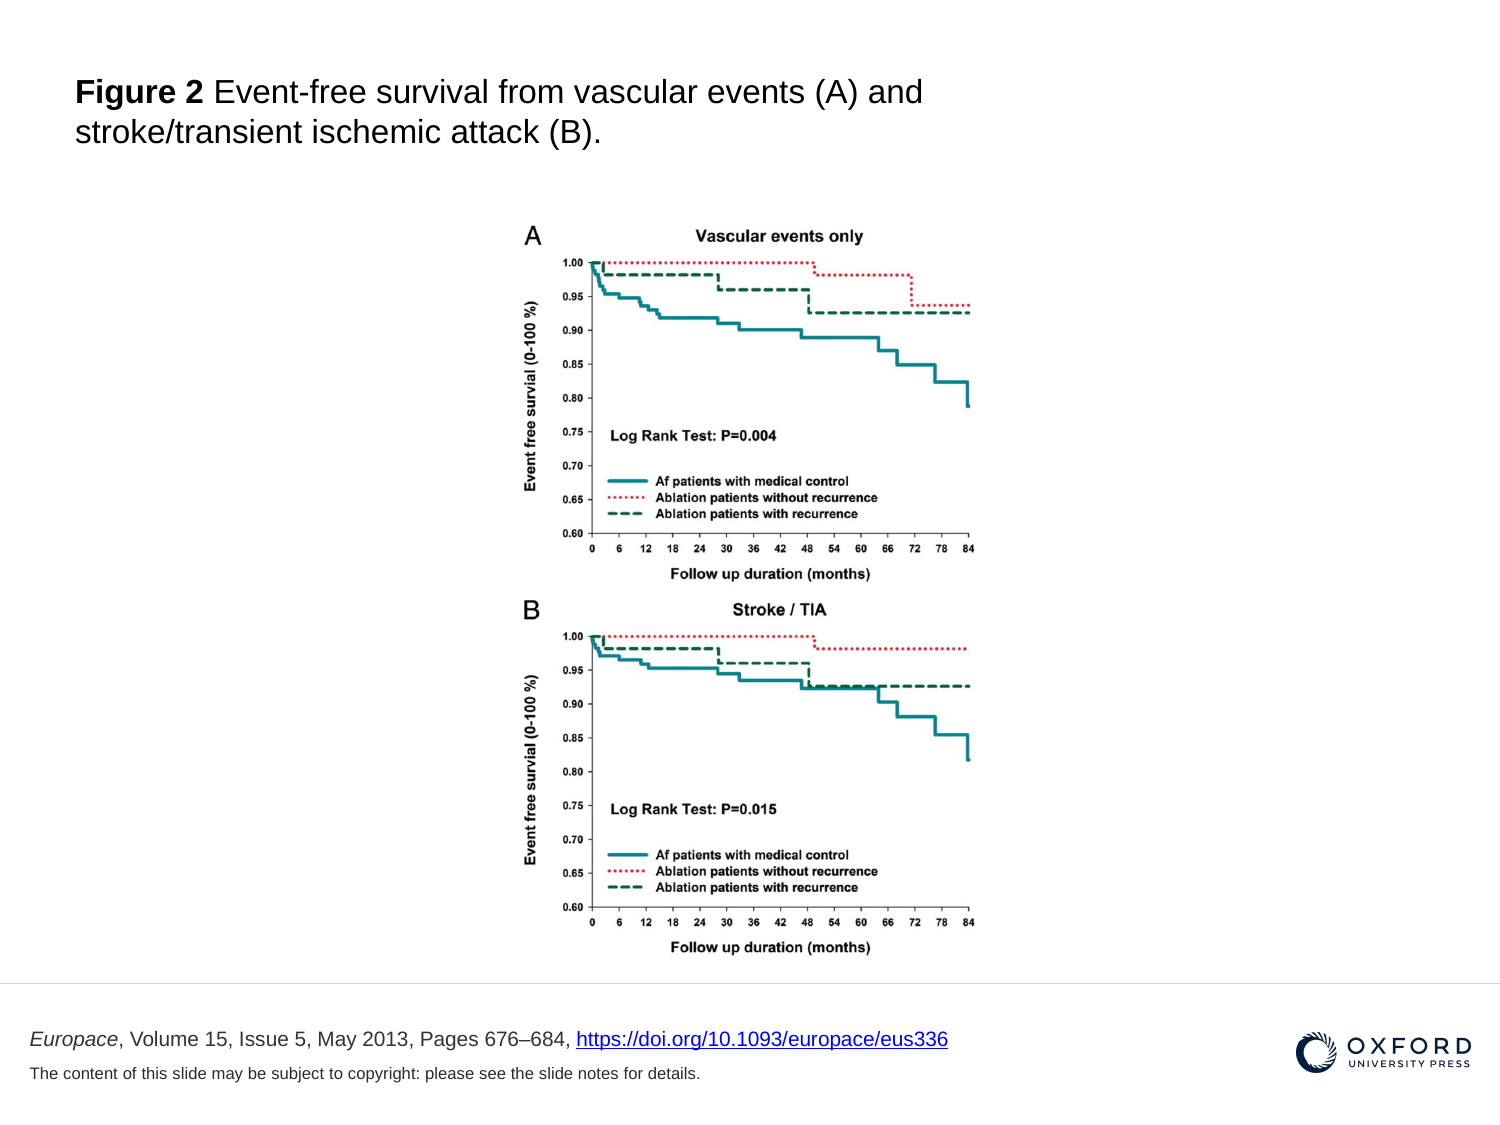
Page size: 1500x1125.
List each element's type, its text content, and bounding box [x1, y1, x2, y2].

picture [1296, 1032, 1471, 1073]
footer Europace, Volume 15, Issue 5, May 2013, Pages 676–684, https://doi.org/10.1093/europace/eus336 The content of this slide may be subject to copyright: please see the slide notes for details. [0, 983, 1260, 1125]
title Figure 2 Event-free survival from vascular events (A) and stroke/transient ischemic attack (B). [75, 69, 1078, 171]
picture [522, 224, 976, 957]
